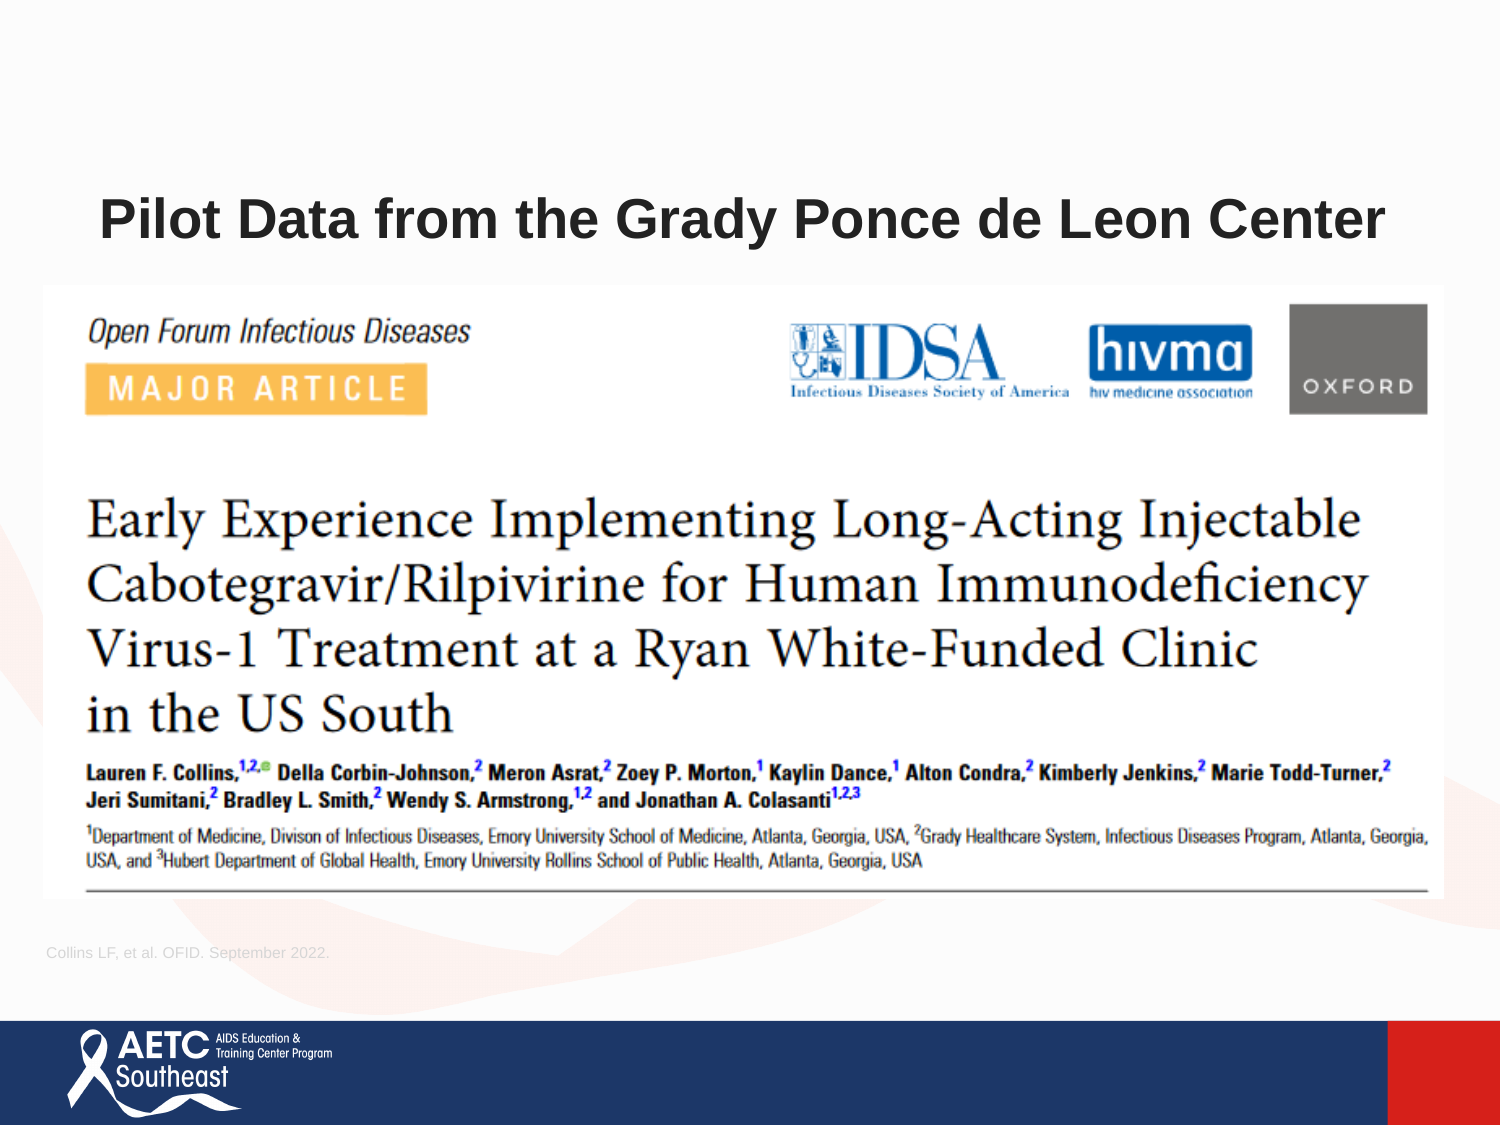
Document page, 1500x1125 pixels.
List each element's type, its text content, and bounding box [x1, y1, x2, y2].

text_box Collins LF, et al. OFID. September 2022. [31, 935, 346, 969]
picture [0, 0, 1500, 1015]
text_box Pilot Data from the Grady Ponce de Leon Center [33, 174, 1454, 315]
picture [66, 1028, 333, 1119]
